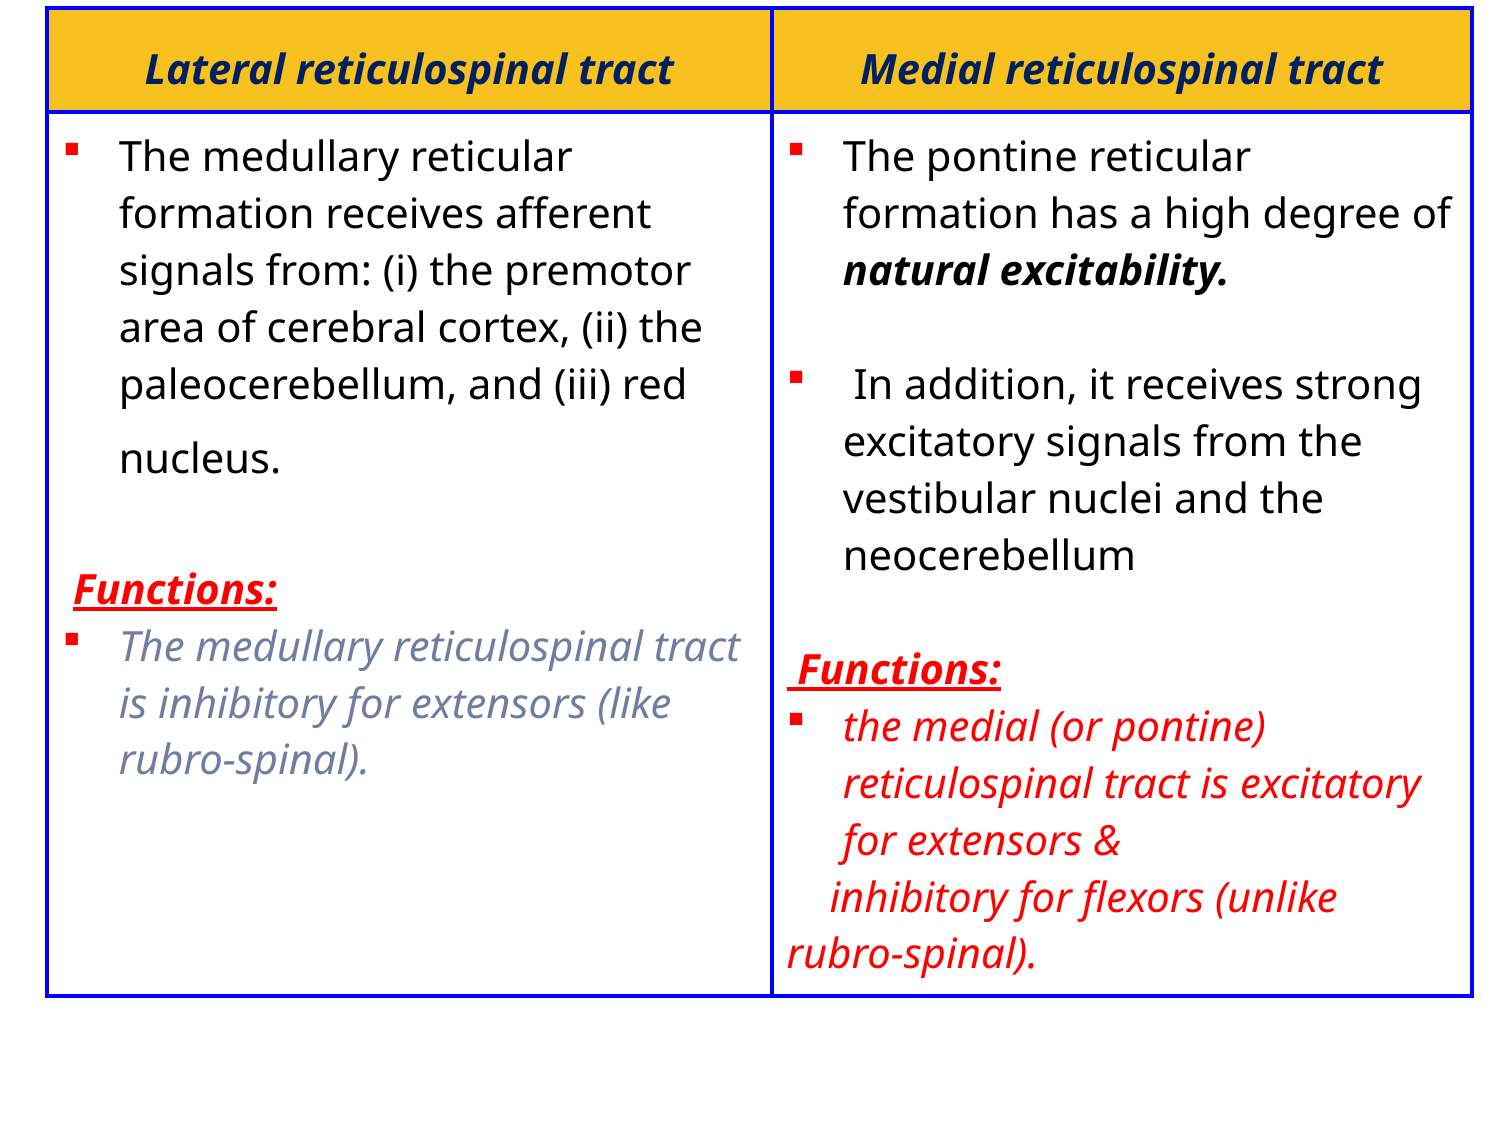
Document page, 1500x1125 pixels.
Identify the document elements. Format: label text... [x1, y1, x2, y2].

table_header Lateral reticulospinal tract [49, 10, 770, 110]
table_header Medial reticulospinal tract [774, 10, 1470, 110]
table_cell The pontine reticular formation has a high degree of natural excitability. In addition, it receives strong excitatory signals from the vestibular nuclei and the neocerebellum Functions: the medial (or pontine) reticulospinal tract is excitatory for extensors & inhibitory for flexors (unlike rubro-spinal). [774, 114, 1470, 994]
table_cell The medullary reticular formation receives afferent signals from: (i) the premotor area of cerebral cortex, (ii) the paleocerebellum, and (iii) red nucleus. Functions: The medullary reticulospinal tract is inhibitory for extensors (like rubro-spinal). [49, 114, 770, 994]
